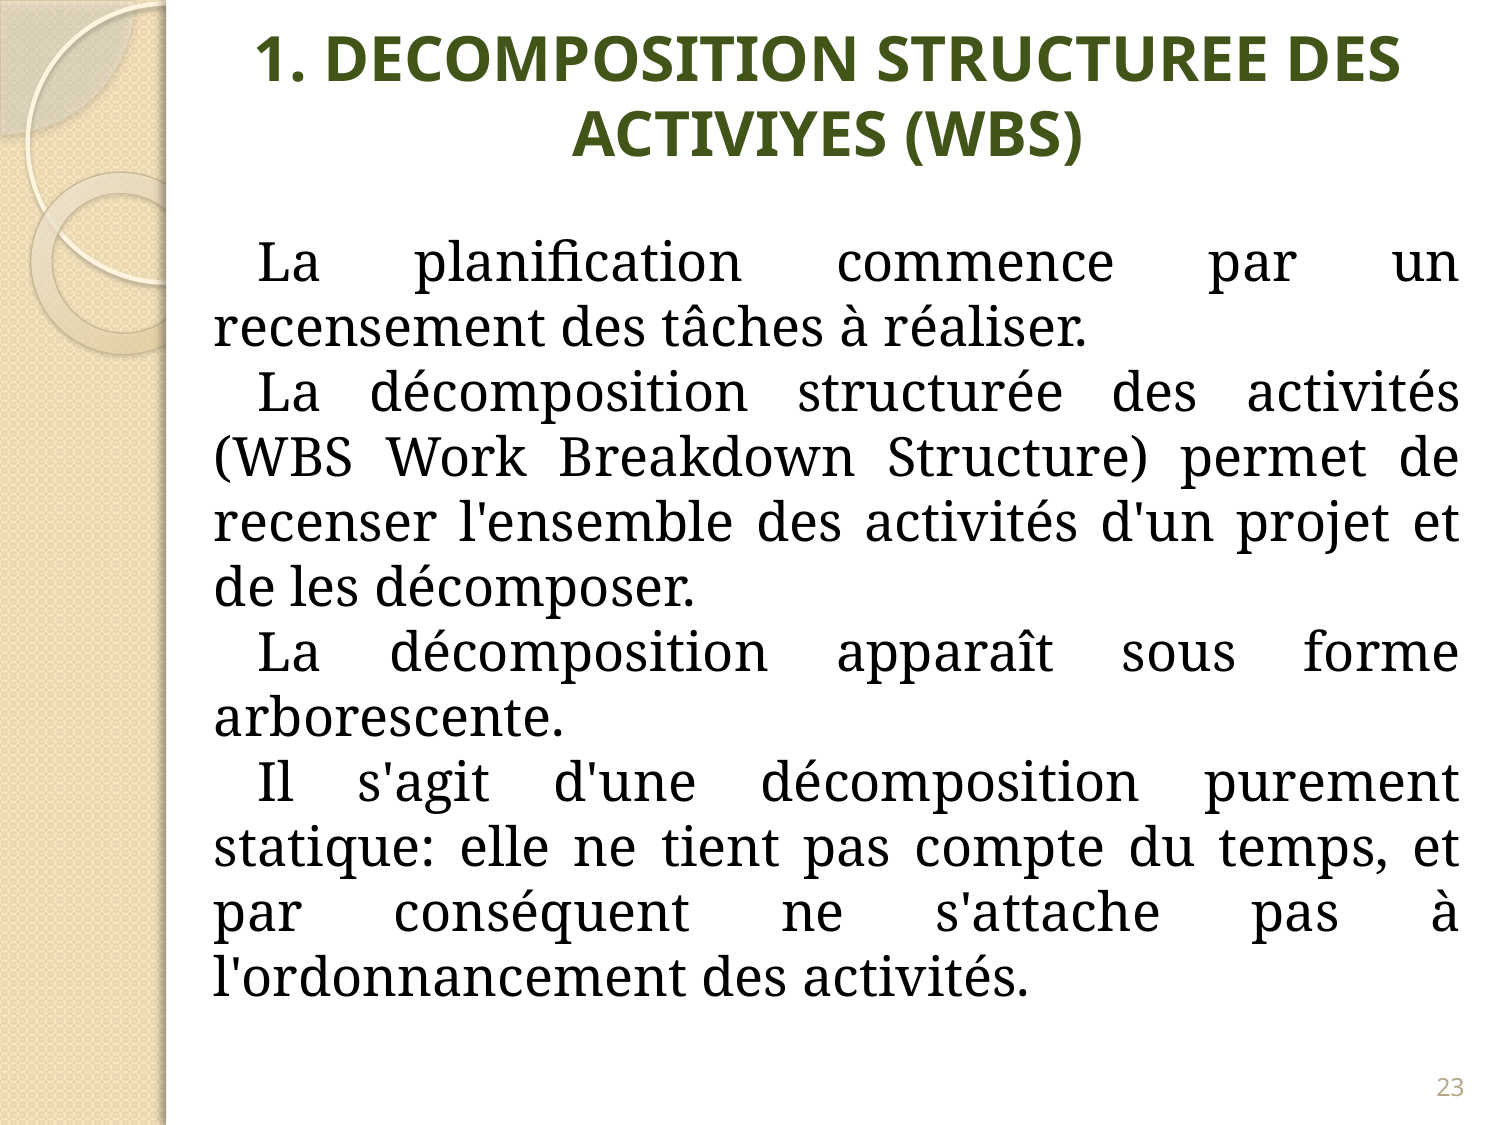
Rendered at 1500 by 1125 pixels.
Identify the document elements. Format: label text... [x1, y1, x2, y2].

slide_number 23 [1413, 1034, 1488, 1113]
text_box La planification commence par un recensement des tâches à réaliser. La décomposition structurée des activités (WBS Work Breakdown Structure) permet de recenser l'ensemble des activités d'un projet et de les décomposer. La décomposition apparaît sous forme arborescente. Il s'agit d'une décomposition purement statique: elle ne tient pas compte du temps, et par conséquent ne s'attache pas à l'ordonnancement des activités. [199, 220, 1477, 1015]
text_box 1. DECOMPOSITION STRUCTUREE DES ACTIVIYES (WBS) [212, 11, 1444, 177]
